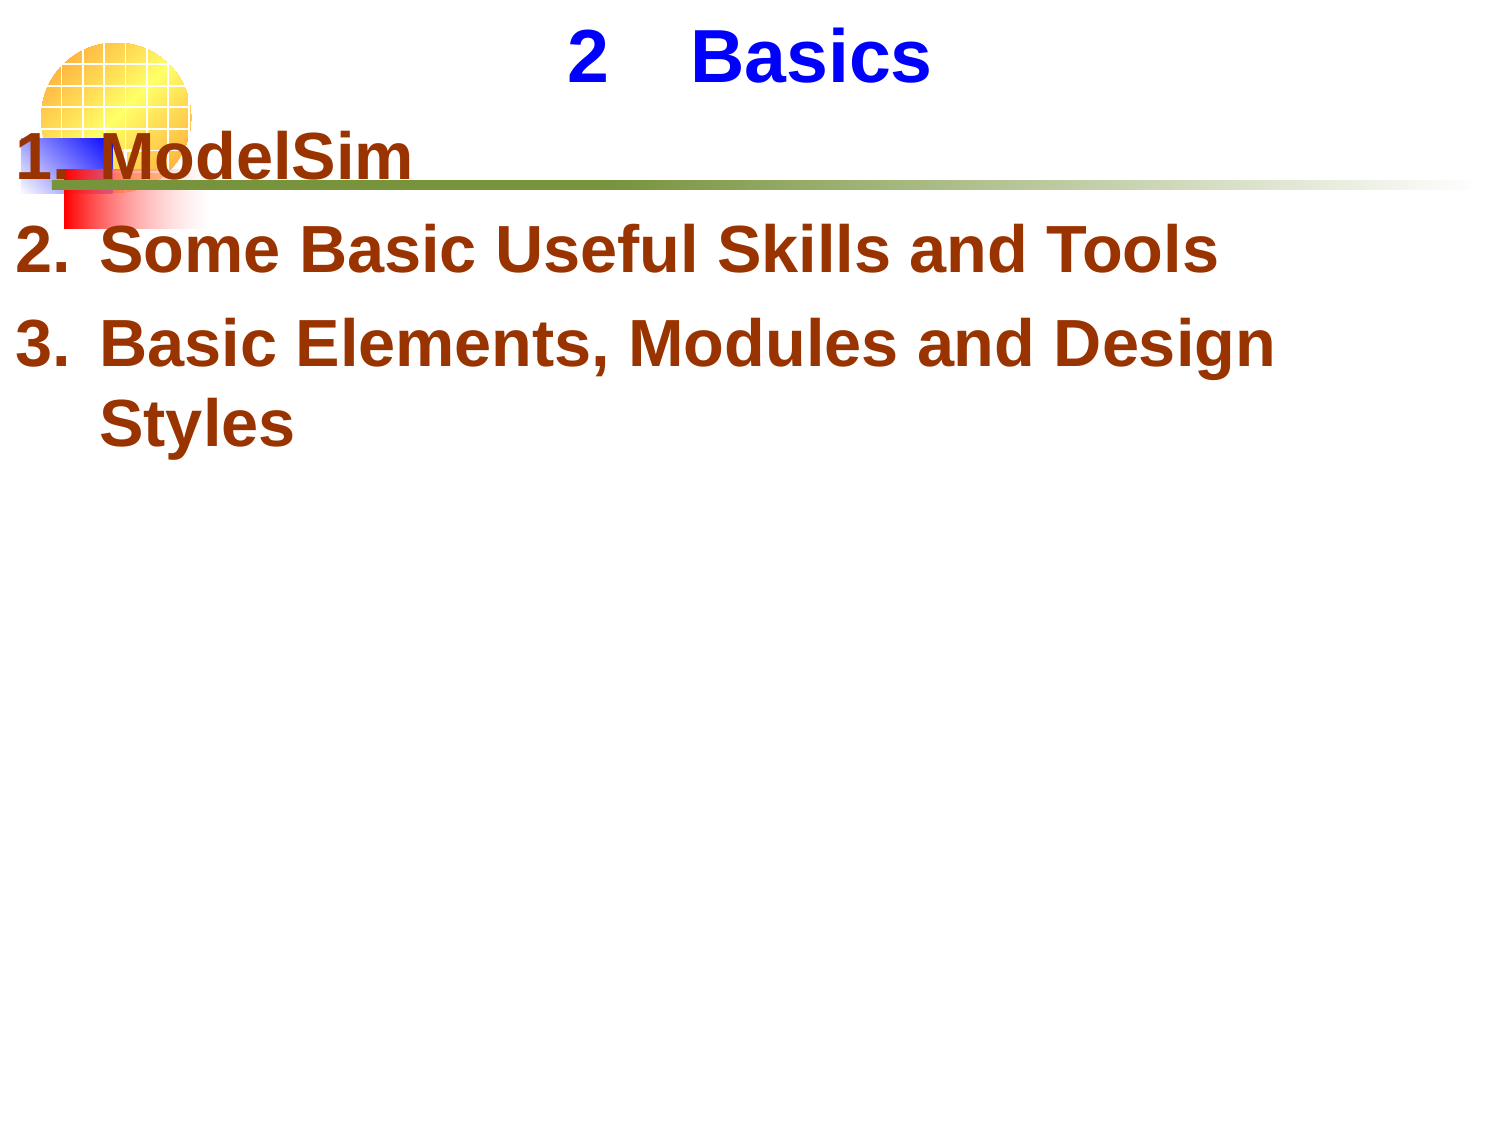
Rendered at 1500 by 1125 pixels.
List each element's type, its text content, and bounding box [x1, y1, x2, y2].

list ModelSim Some Basic Useful Skills and Tools Basic Elements, Modules and Design Styles [0, 105, 1500, 938]
title 2 Basics [0, 0, 1500, 105]
